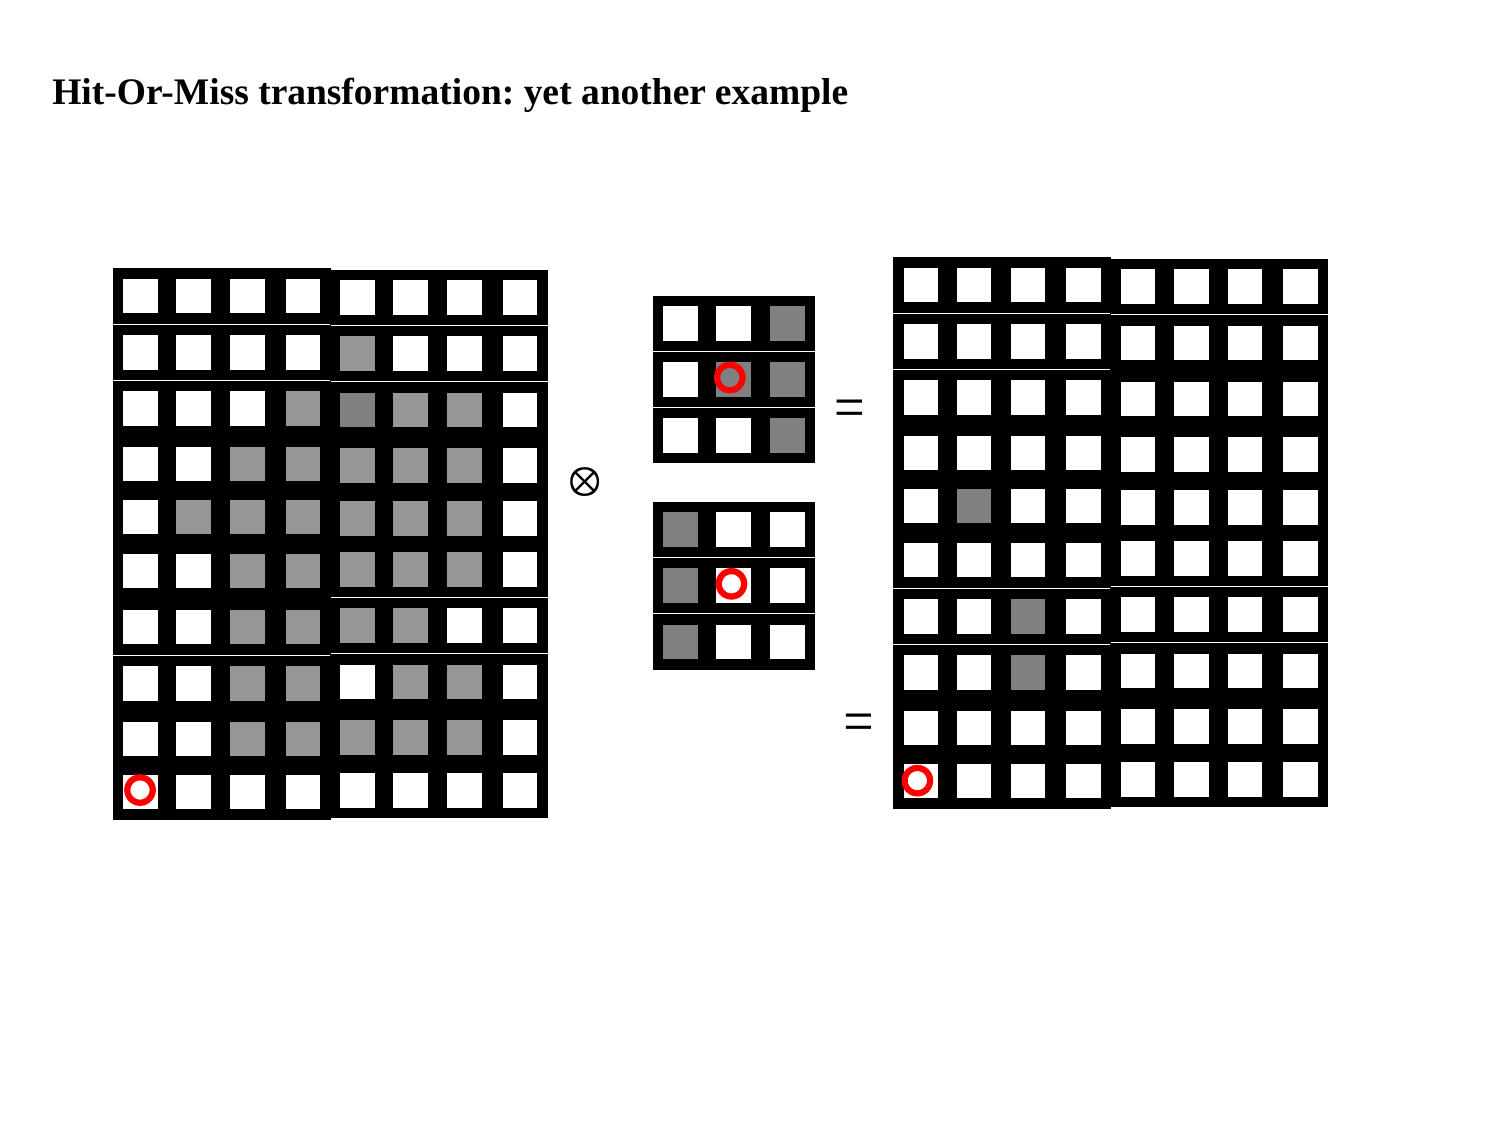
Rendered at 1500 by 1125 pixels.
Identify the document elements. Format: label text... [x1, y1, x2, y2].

text_box [710, 563, 756, 609]
text_box [1222, 264, 1268, 310]
text_box [171, 660, 217, 706]
text_box [388, 331, 434, 377]
text_box [1168, 757, 1214, 803]
text_box [1222, 432, 1268, 478]
text_box [710, 619, 756, 665]
text_box [1168, 264, 1214, 310]
text_box [127, 777, 153, 803]
text_box [1115, 264, 1161, 310]
text_box [1115, 535, 1161, 581]
text_box [117, 273, 163, 319]
text_box [1060, 375, 1106, 421]
text_box [1222, 757, 1268, 803]
text_box [280, 716, 326, 762]
text_box [1278, 432, 1324, 478]
text_box [1005, 705, 1051, 751]
text_box [280, 385, 326, 431]
text_box [1005, 375, 1051, 421]
text_box [225, 548, 271, 594]
text_box [1115, 592, 1161, 638]
text_box [1278, 592, 1324, 638]
text_box [442, 546, 488, 592]
text_box [1278, 648, 1324, 694]
text_box [497, 442, 543, 488]
text_box [898, 705, 944, 751]
text_box [1005, 483, 1051, 529]
text_box [1060, 650, 1106, 696]
text_box [898, 650, 944, 696]
text_box [280, 660, 326, 706]
text_box [442, 496, 488, 542]
text_box [117, 441, 163, 487]
text_box [717, 364, 743, 391]
text_box [442, 387, 488, 433]
text_box [117, 385, 163, 431]
text_box [1168, 703, 1214, 749]
text_box [442, 659, 488, 705]
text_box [562, 456, 607, 504]
text_box [225, 329, 271, 375]
text_box [710, 507, 756, 553]
text_box [225, 604, 271, 650]
text_box [171, 385, 217, 431]
text_box [225, 441, 271, 487]
text_box [1222, 485, 1268, 531]
text_box [117, 329, 163, 375]
text_box [171, 441, 217, 487]
text_box [117, 604, 163, 650]
text_box [1060, 262, 1106, 308]
text_box [1278, 703, 1324, 749]
text_box [898, 262, 944, 308]
text_box [225, 769, 271, 815]
text_box [1278, 376, 1324, 422]
text_box [1168, 376, 1214, 422]
text_box [898, 537, 944, 583]
text_box [951, 650, 997, 696]
text_box [117, 494, 163, 540]
text_box [1060, 705, 1106, 751]
text_box [280, 273, 326, 319]
text_box [1005, 262, 1051, 308]
text_box [442, 714, 488, 760]
text_box [718, 571, 745, 597]
text_box [442, 442, 488, 488]
text_box [764, 300, 810, 346]
text_box [710, 357, 756, 403]
text_box [657, 619, 703, 665]
text_box [1005, 758, 1051, 804]
text_box [225, 660, 271, 706]
text_box [388, 767, 434, 813]
text_box [388, 275, 434, 321]
text_box [280, 604, 326, 650]
text_box [657, 413, 703, 459]
text_box [497, 767, 543, 813]
text_box [898, 593, 944, 639]
text_box [225, 385, 271, 431]
text_box [225, 716, 271, 762]
text_box [335, 603, 381, 649]
text_box [1115, 320, 1161, 366]
text_box [388, 659, 434, 705]
text_box [1115, 648, 1161, 694]
text_box [1115, 703, 1161, 749]
text_box [764, 507, 810, 553]
text_box [1168, 648, 1214, 694]
text_box [1060, 318, 1106, 364]
text_box [1060, 537, 1106, 583]
text_box [388, 442, 434, 488]
text_box [1005, 593, 1051, 639]
text_box [1222, 320, 1268, 366]
text_box [710, 300, 756, 346]
text_box [171, 548, 217, 594]
text_box [898, 758, 944, 804]
text_box [497, 496, 543, 542]
text_box [951, 483, 997, 529]
text_box [657, 300, 703, 346]
text_box [497, 603, 543, 649]
text_box [1222, 648, 1268, 694]
text_box [335, 767, 381, 813]
text_box [1060, 758, 1106, 804]
text_box [335, 546, 381, 592]
text_box [497, 331, 543, 377]
text_box [335, 275, 381, 321]
text_box [1222, 535, 1268, 581]
text_box [1115, 757, 1161, 803]
text_box [657, 357, 703, 403]
text_box [951, 318, 997, 364]
text_box [117, 660, 163, 706]
text_box [657, 507, 703, 553]
text_box [764, 413, 810, 459]
text_box [898, 318, 944, 364]
text_box [225, 273, 271, 319]
text_box [904, 767, 931, 794]
text_box [280, 494, 326, 540]
text_box [951, 430, 997, 476]
text_box [280, 329, 326, 375]
text_box [117, 716, 163, 762]
text_box [898, 483, 944, 529]
text_box [951, 593, 997, 639]
text_box [764, 357, 810, 403]
text_box [442, 331, 488, 377]
text_box [1222, 592, 1268, 638]
text_box [335, 442, 381, 488]
text_box [171, 716, 217, 762]
text_box [171, 273, 217, 319]
text_box [388, 496, 434, 542]
text_box [1222, 703, 1268, 749]
text_box [1222, 376, 1268, 422]
text_box [388, 387, 434, 433]
text_box [171, 604, 217, 650]
text_box [1060, 483, 1106, 529]
text_box [1060, 593, 1106, 639]
text_box [1278, 264, 1324, 310]
text_box [1060, 430, 1106, 476]
text_box [1115, 376, 1161, 422]
text_box [117, 769, 163, 815]
text_box [171, 769, 217, 815]
text_box [951, 375, 997, 421]
text_box [657, 563, 703, 609]
text_box Hit-Or-Miss transformation: yet another example [37, 59, 1463, 165]
text_box [335, 496, 381, 542]
text_box [117, 548, 163, 594]
text_box [1168, 320, 1214, 366]
text_box [335, 387, 381, 433]
text_box [225, 494, 271, 540]
text_box [335, 659, 381, 705]
text_box [1005, 650, 1051, 696]
text_box [1278, 535, 1324, 581]
text_box [1278, 320, 1324, 366]
text_box [1168, 432, 1214, 478]
text_box [1168, 592, 1214, 638]
text_box [898, 375, 944, 421]
text_box [497, 546, 543, 592]
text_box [827, 398, 862, 427]
text_box [1115, 485, 1161, 531]
text_box [951, 758, 997, 804]
text_box [171, 494, 217, 540]
text_box [497, 714, 543, 760]
text_box [710, 413, 756, 459]
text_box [836, 713, 871, 741]
text_box [280, 441, 326, 487]
text_box [951, 262, 997, 308]
text_box [171, 329, 217, 375]
text_box [764, 563, 810, 609]
text_box [335, 331, 381, 377]
text_box [1115, 432, 1161, 478]
text_box [1005, 430, 1051, 476]
text_box [497, 275, 543, 321]
text_box [497, 387, 543, 433]
text_box [388, 714, 434, 760]
text_box [442, 767, 488, 813]
text_box [1005, 318, 1051, 364]
text_box [951, 705, 997, 751]
text_box [1278, 485, 1324, 531]
text_box [951, 537, 997, 583]
text_box [1168, 535, 1214, 581]
text_box [388, 546, 434, 592]
text_box [764, 619, 810, 665]
text_box [388, 603, 434, 649]
text_box [898, 430, 944, 476]
text_box [1168, 485, 1214, 531]
text_box [335, 714, 381, 760]
text_box [442, 603, 488, 649]
text_box [280, 548, 326, 594]
text_box [442, 275, 488, 321]
text_box [1278, 757, 1324, 803]
text_box [497, 659, 543, 705]
text_box [1005, 537, 1051, 583]
text_box [280, 769, 326, 815]
